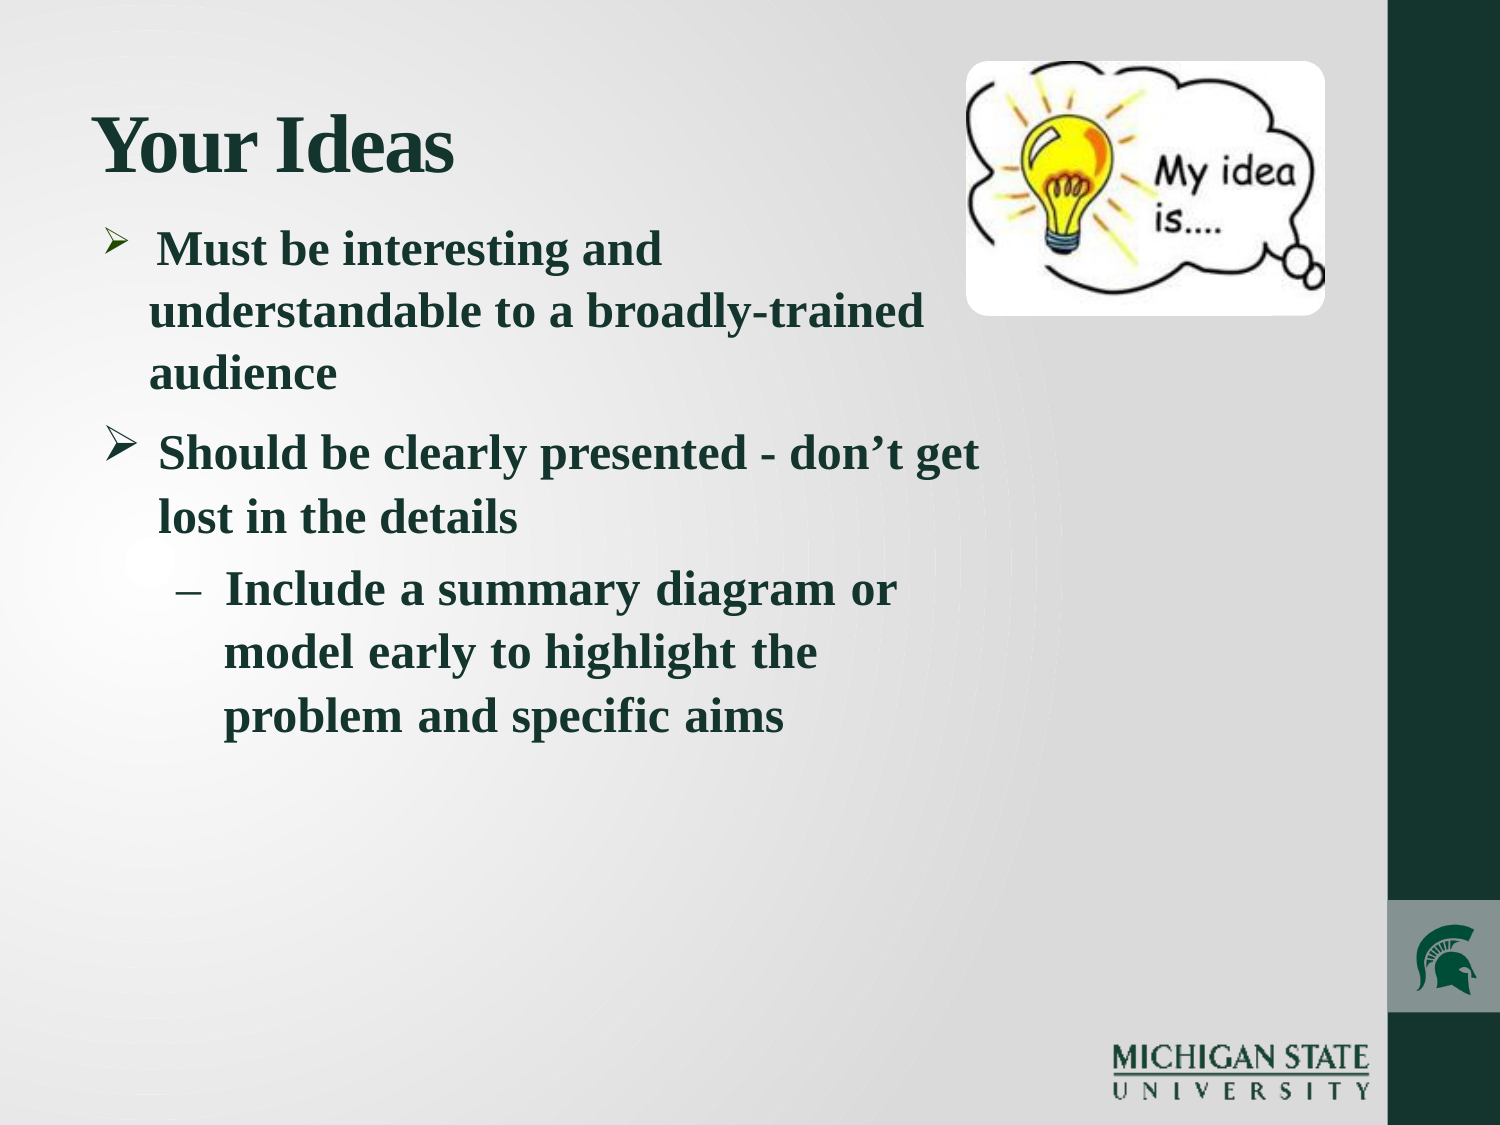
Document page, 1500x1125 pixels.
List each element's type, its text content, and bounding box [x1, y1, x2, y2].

title Your Ideas [75, 45, 1325, 205]
picture [965, 60, 1326, 317]
picture [1085, 1020, 1400, 1125]
text_box Must be interesting and understandable to a broadly-trained audience Should be clearly presented - don’t get lost in the details – Include a summary diagram or model early to highlight the problem and specific aims [75, 205, 1139, 750]
